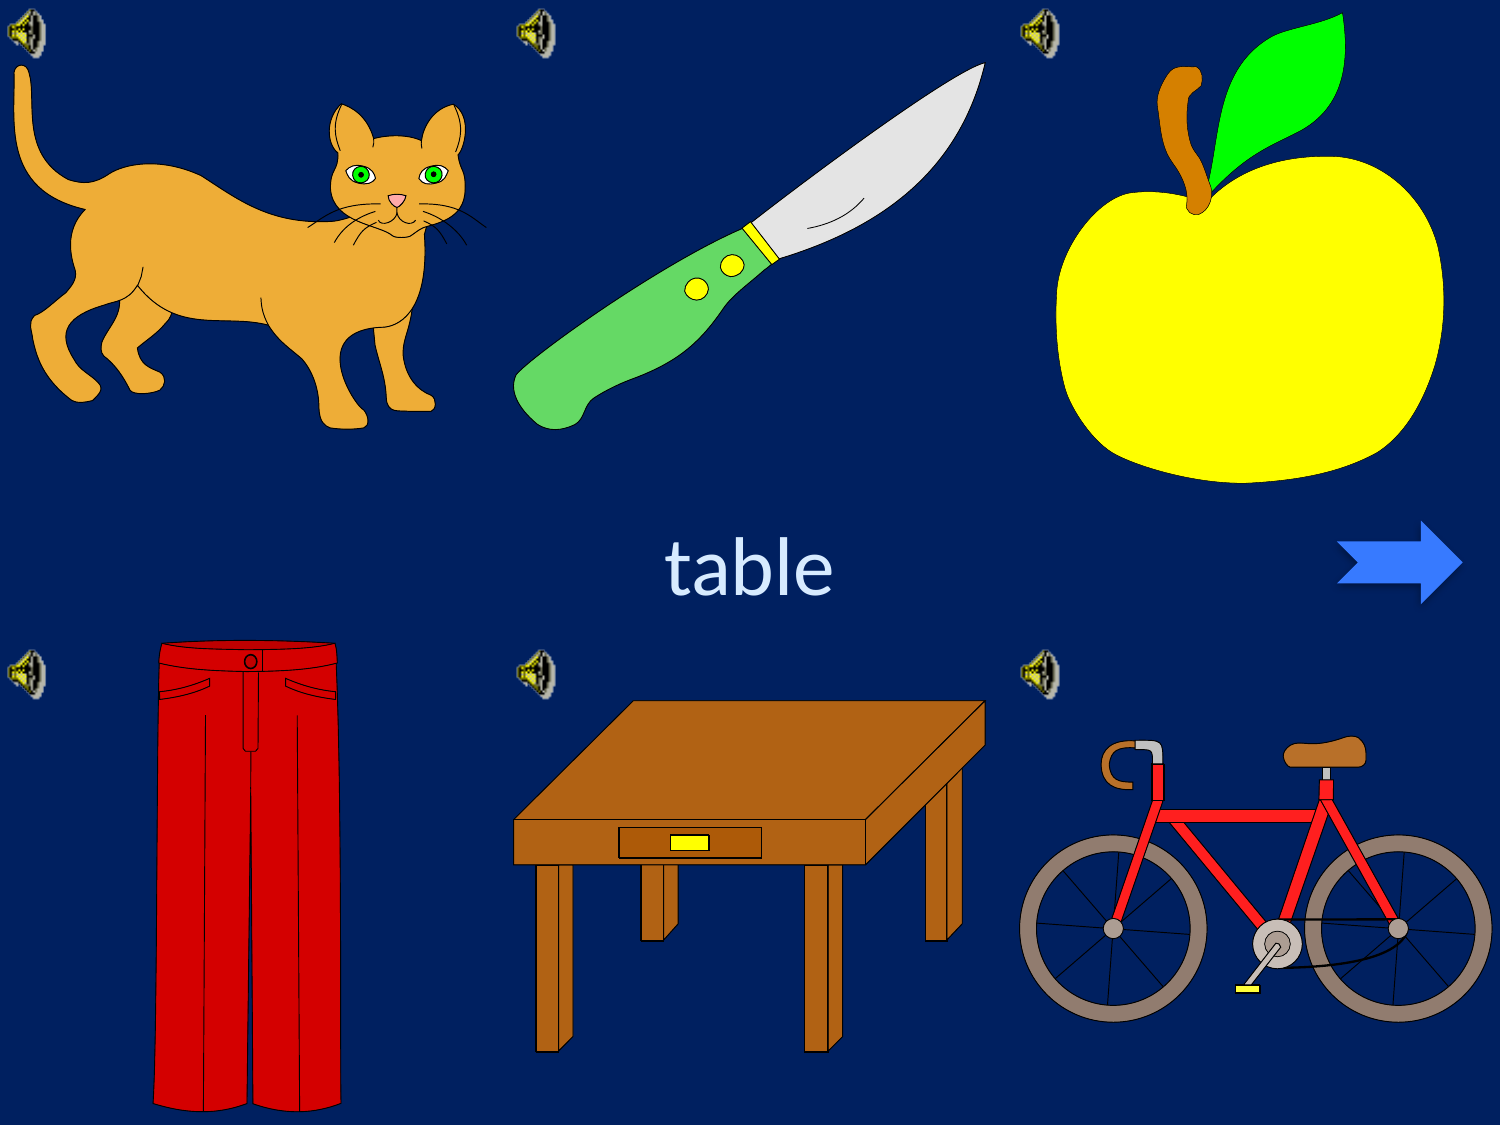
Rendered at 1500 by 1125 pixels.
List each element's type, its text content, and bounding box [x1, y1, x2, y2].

text_box [1335, 518, 1465, 607]
picture [1018, 735, 1493, 1024]
picture [1013, 640, 1081, 708]
picture [1013, 0, 1446, 485]
text_box [0, 629, 1500, 1125]
text_box table [0, 496, 1500, 629]
text_box [0, 0, 1500, 496]
picture [509, 640, 987, 1054]
picture [152, 639, 343, 1114]
picture [0, 640, 68, 708]
picture [0, 0, 488, 431]
picture [509, 0, 988, 431]
